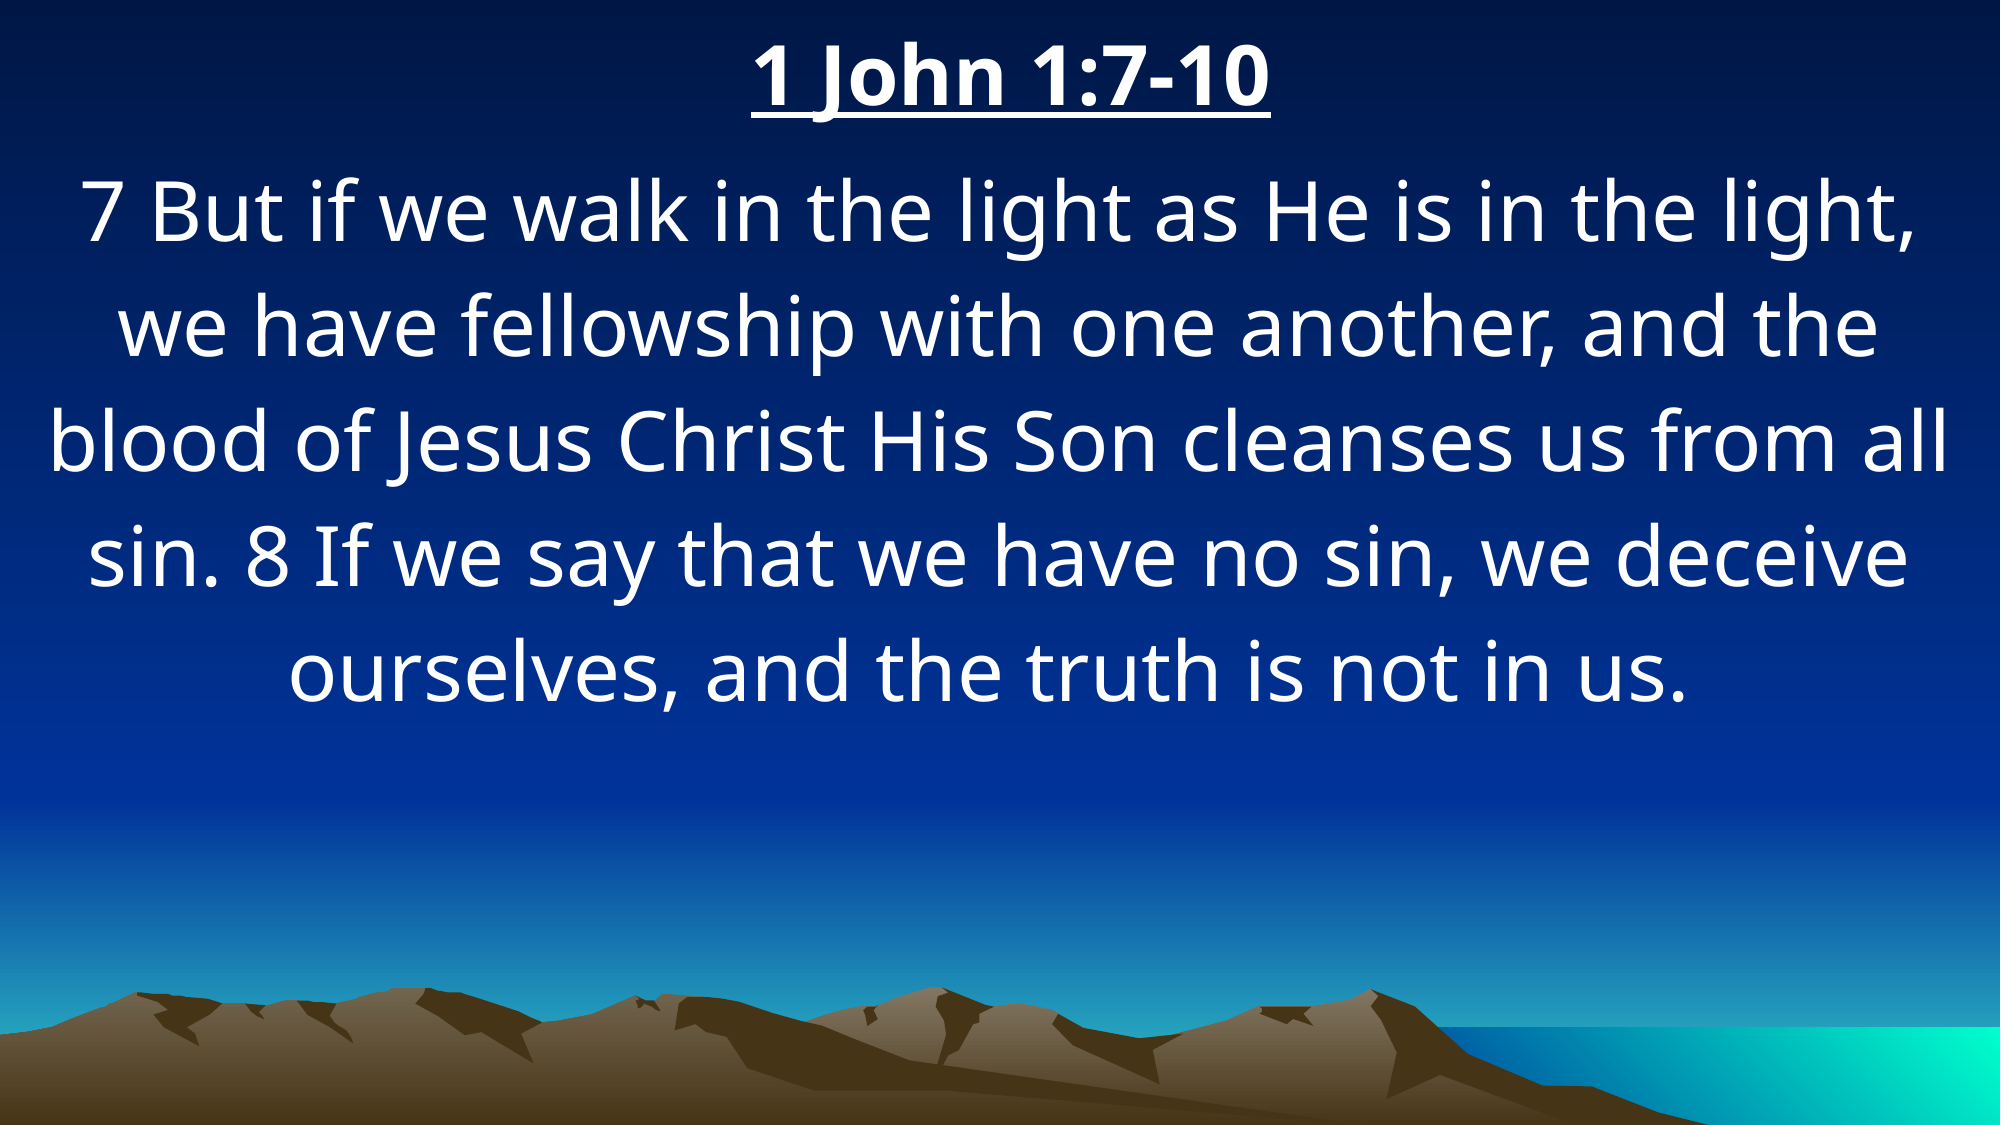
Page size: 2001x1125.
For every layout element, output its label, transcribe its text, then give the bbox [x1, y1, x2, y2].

text_box 1 John 1:7-10 7 But if we walk in the light as He is in the light, we have fellowship with one another, and the blood of Jesus Christ His Son cleanses us from all sin. 8 If we say that we have no sin, we deceive ourselves, and the truth is not in us. [0, 0, 2000, 900]
